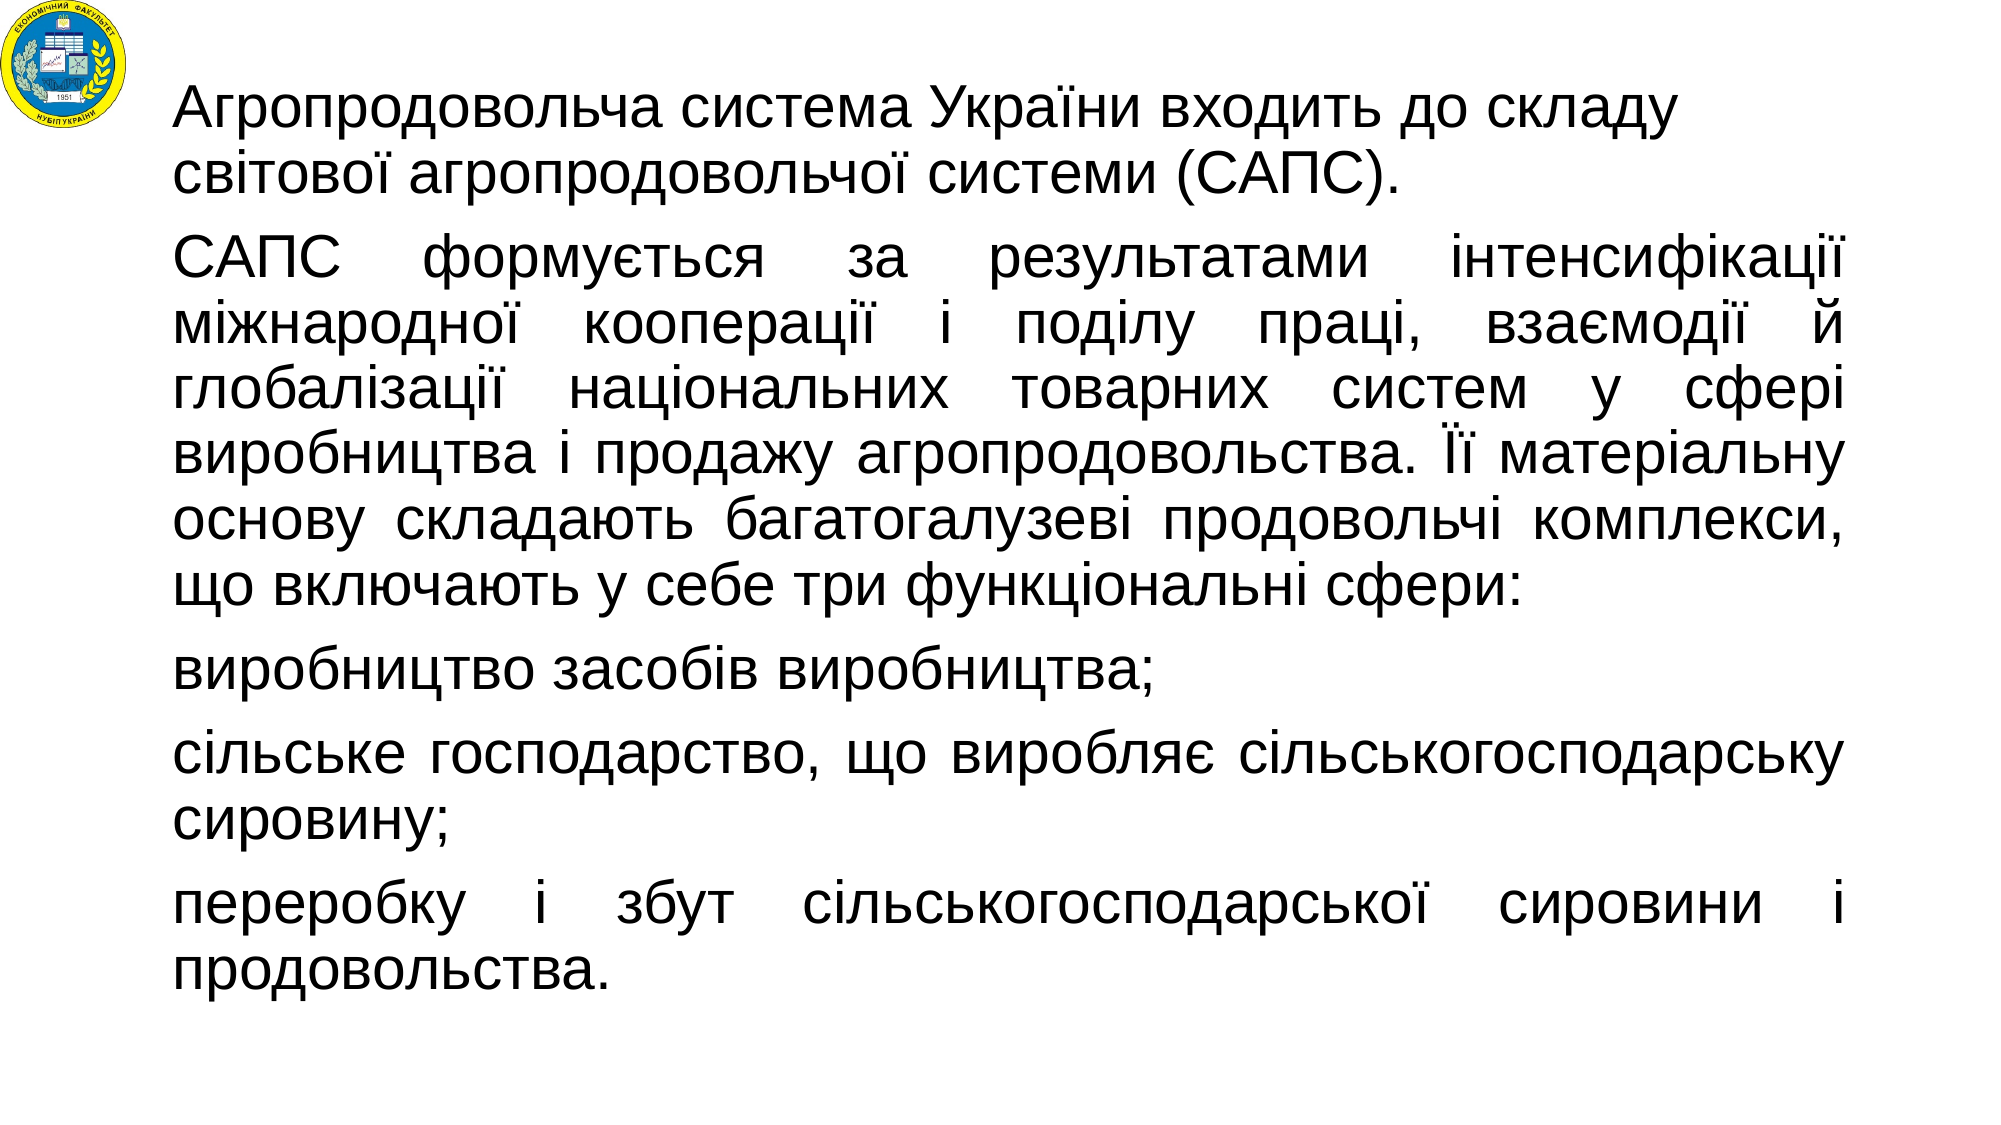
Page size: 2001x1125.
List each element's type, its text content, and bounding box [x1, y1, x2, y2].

list Агропродовольча система України входить до складу світової агропродовольчої системи (САПС). САПС формується за результатами інтенсифікації міжнародної кооперації і поділу праці, взаємодії й глобалізації національних товарних систем у сфері виробництва і продажу агропродовольства. Її матеріальну основу складають багатогалузеві продовольчі комплекси, що включають у себе три функціональні сфери: виробництво засобів виробництва; сільське господарство, що виробляє сільськогосподарську сировину; переробку і збут сільськогосподарської сировини і продовольства. [157, 67, 1863, 1014]
picture [0, 0, 126, 128]
